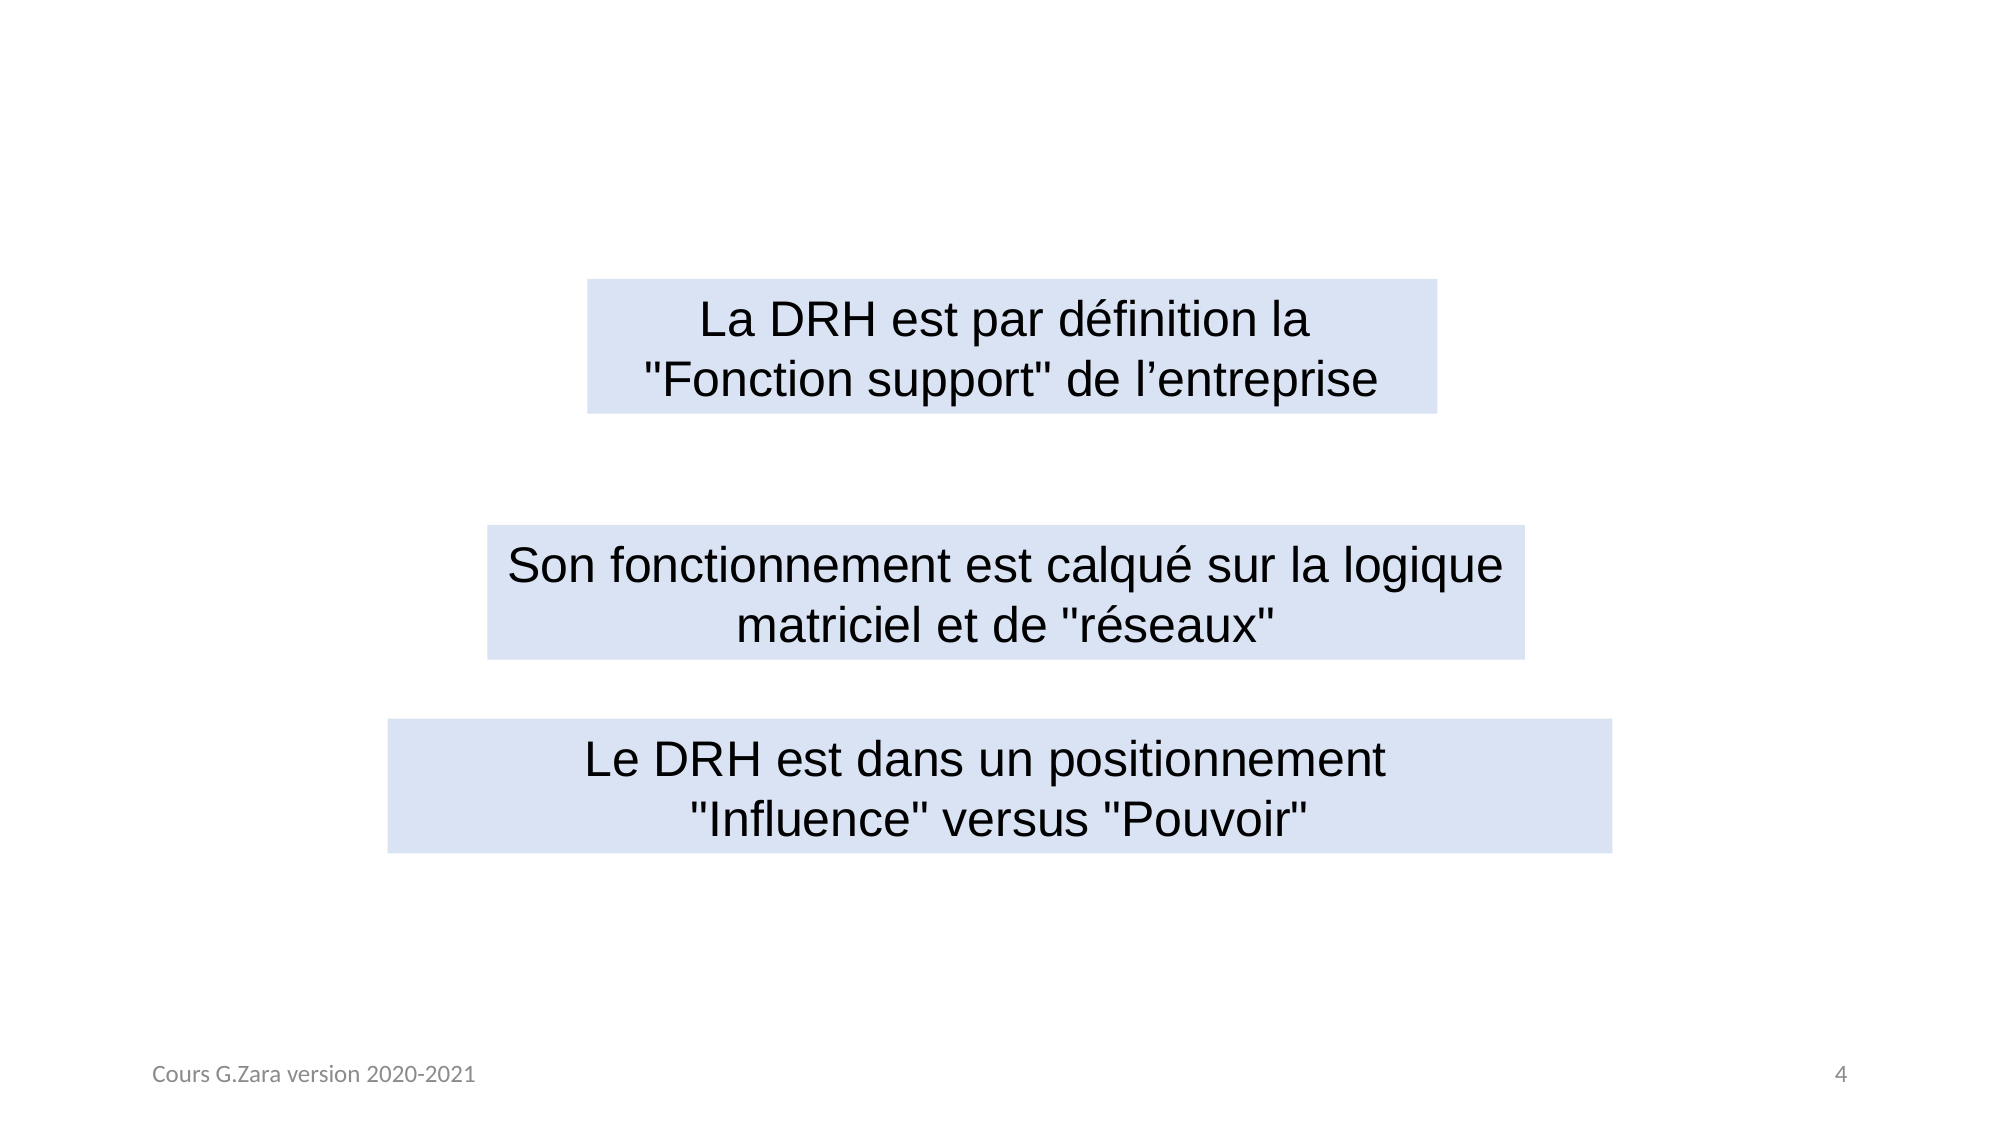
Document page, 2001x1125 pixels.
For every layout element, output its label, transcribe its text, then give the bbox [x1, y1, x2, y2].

text_box Son fonctionnement est calqué sur la logique matriciel et de "réseaux" [487, 524, 1525, 660]
text_box La DRH est par définition la "Fonction support" de l’entreprise [587, 278, 1438, 414]
text_box Le DRH est dans un positionnement "Influence" versus "Pouvoir" [387, 718, 1613, 854]
slide_number Cours G.Zara version 2020-2021 [137, 1042, 588, 1103]
slide_number 4 [1412, 1042, 1863, 1103]
